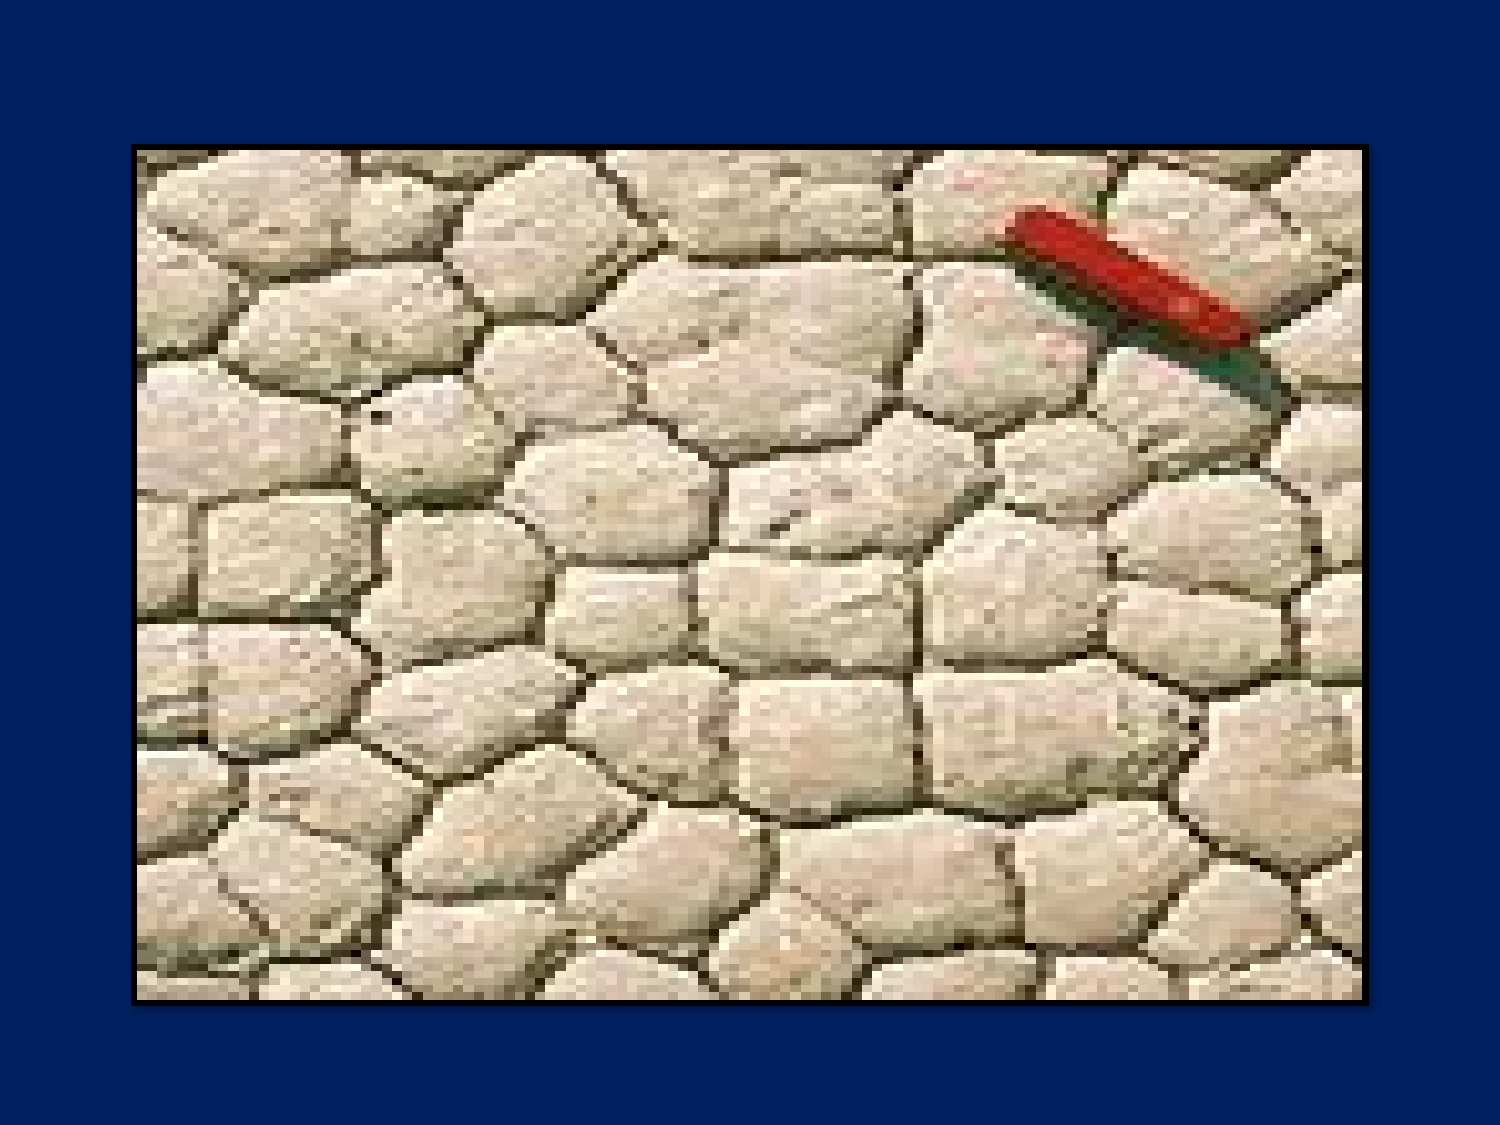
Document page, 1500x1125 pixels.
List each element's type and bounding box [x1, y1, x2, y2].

picture [137, 149, 1363, 1001]
